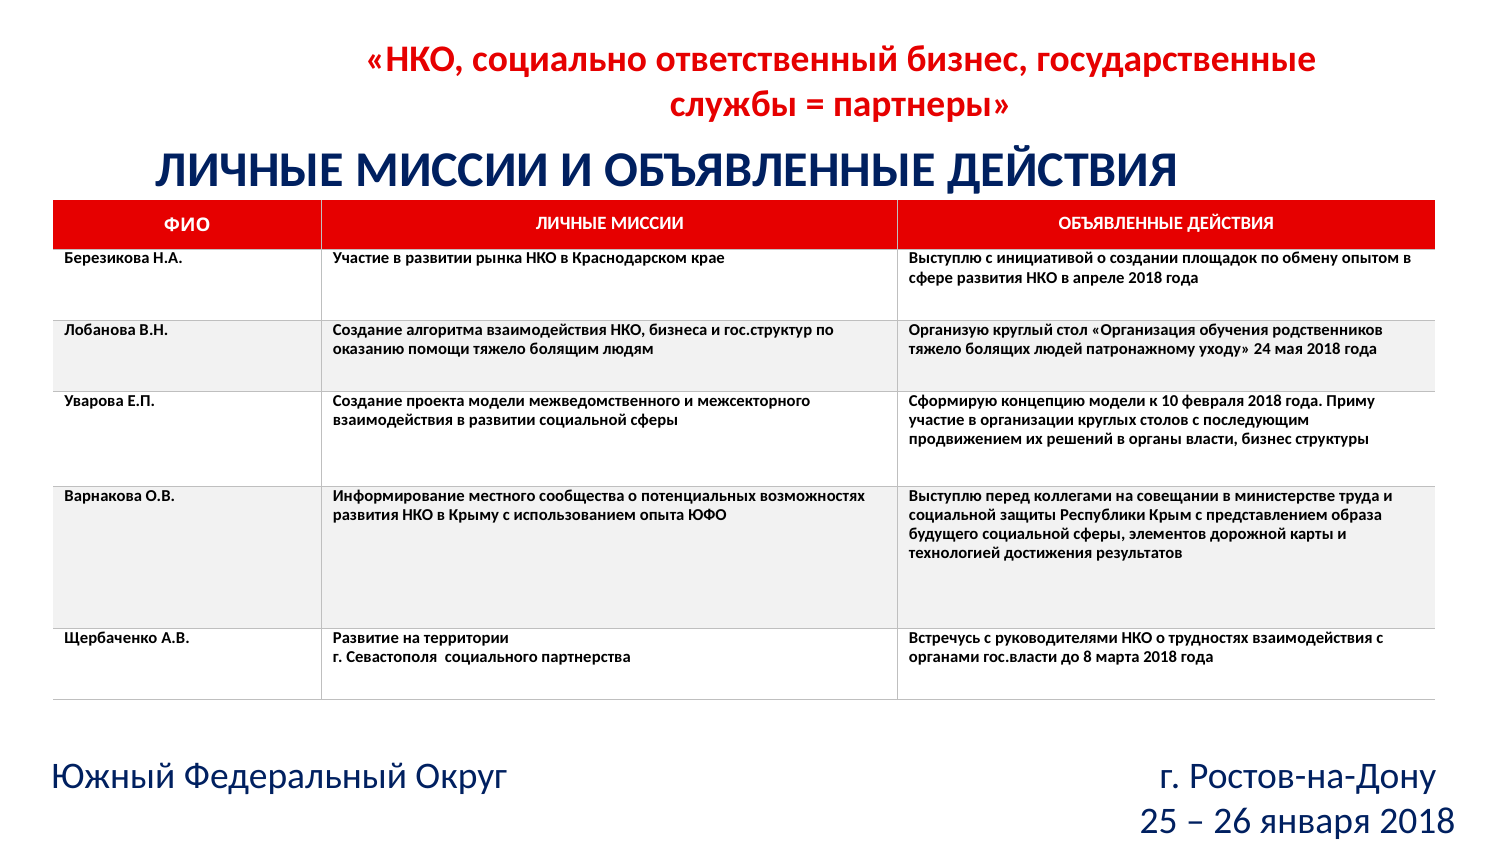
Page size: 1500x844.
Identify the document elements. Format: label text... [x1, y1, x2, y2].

table_cell Березикова Н.А. [53, 250, 321, 320]
table_cell Встречусь с руководителями НКО о трудностях взаимодействия с органами гос.власти до 8 марта 2018 года [898, 629, 1435, 699]
table_cell Развитие на территории г. Севастополя социального партнерства [322, 629, 897, 699]
table_cell Организую круглый стол «Организация обучения родственников тяжело болящих людей патронажному уходу» 24 мая 2018 года [898, 321, 1435, 391]
table_header ЛИЧНЫЕ МИССИИ [322, 205, 897, 249]
table_header ОБЪЯВЛЕННЫЕ ДЕЙСТВИЯ [898, 200, 1435, 249]
table_cell Щербаченко А.В. [53, 629, 321, 699]
table_cell Создание проекта модели межведомственного и межсекторного взаимодействия в развитии социальной сферы [322, 392, 897, 486]
table_header ФИО [53, 200, 321, 249]
table_cell Лобанова В.Н. [53, 321, 321, 391]
table_cell Выступлю перед коллегами на совещании в министерстве труда и социальной защиты Республики Крым с представлением образа будущего социальной сферы, элементов дорожной карты и технологией достижения результатов [898, 487, 1435, 628]
table_cell Участие в развитии рынка НКО в Краснодарском крае [322, 250, 897, 320]
table_cell Варнакова О.В. [53, 487, 321, 628]
text_box ЛИЧНЫЕ МИССИИ И ОБЪЯВЛЕННЫЕ ДЕЙСТВИЯ [141, 129, 1194, 205]
table_cell Уварова Е.П. [53, 392, 321, 486]
table_cell Сформирую концепцию модели к 10 февраля 2018 года. Приму участие в организации круглых столов с последующим продвижением их решений в органы власти, бизнес структуры [898, 392, 1435, 486]
table_cell Выступлю с инициативой о создании площадок по обмену опытом в сфере развития НКО в апреле 2018 года [898, 250, 1435, 320]
text_box «НКО, социально ответственный бизнес, государственные службы = партнеры» [305, 56, 1378, 101]
table_cell Создание алгоритма взаимодействия НКО, бизнеса и гос.структур по оказанию помощи тяжело болящим людям [322, 321, 897, 391]
table_cell Информирование местного сообщества о потенциальных возможностях развития НКО в Крыму с использованием опыта ЮФО [322, 487, 897, 628]
text_box Южный Федеральный Округ г. Ростов-на-Дону 25 – 26 января 2018 [19, 762, 1471, 830]
